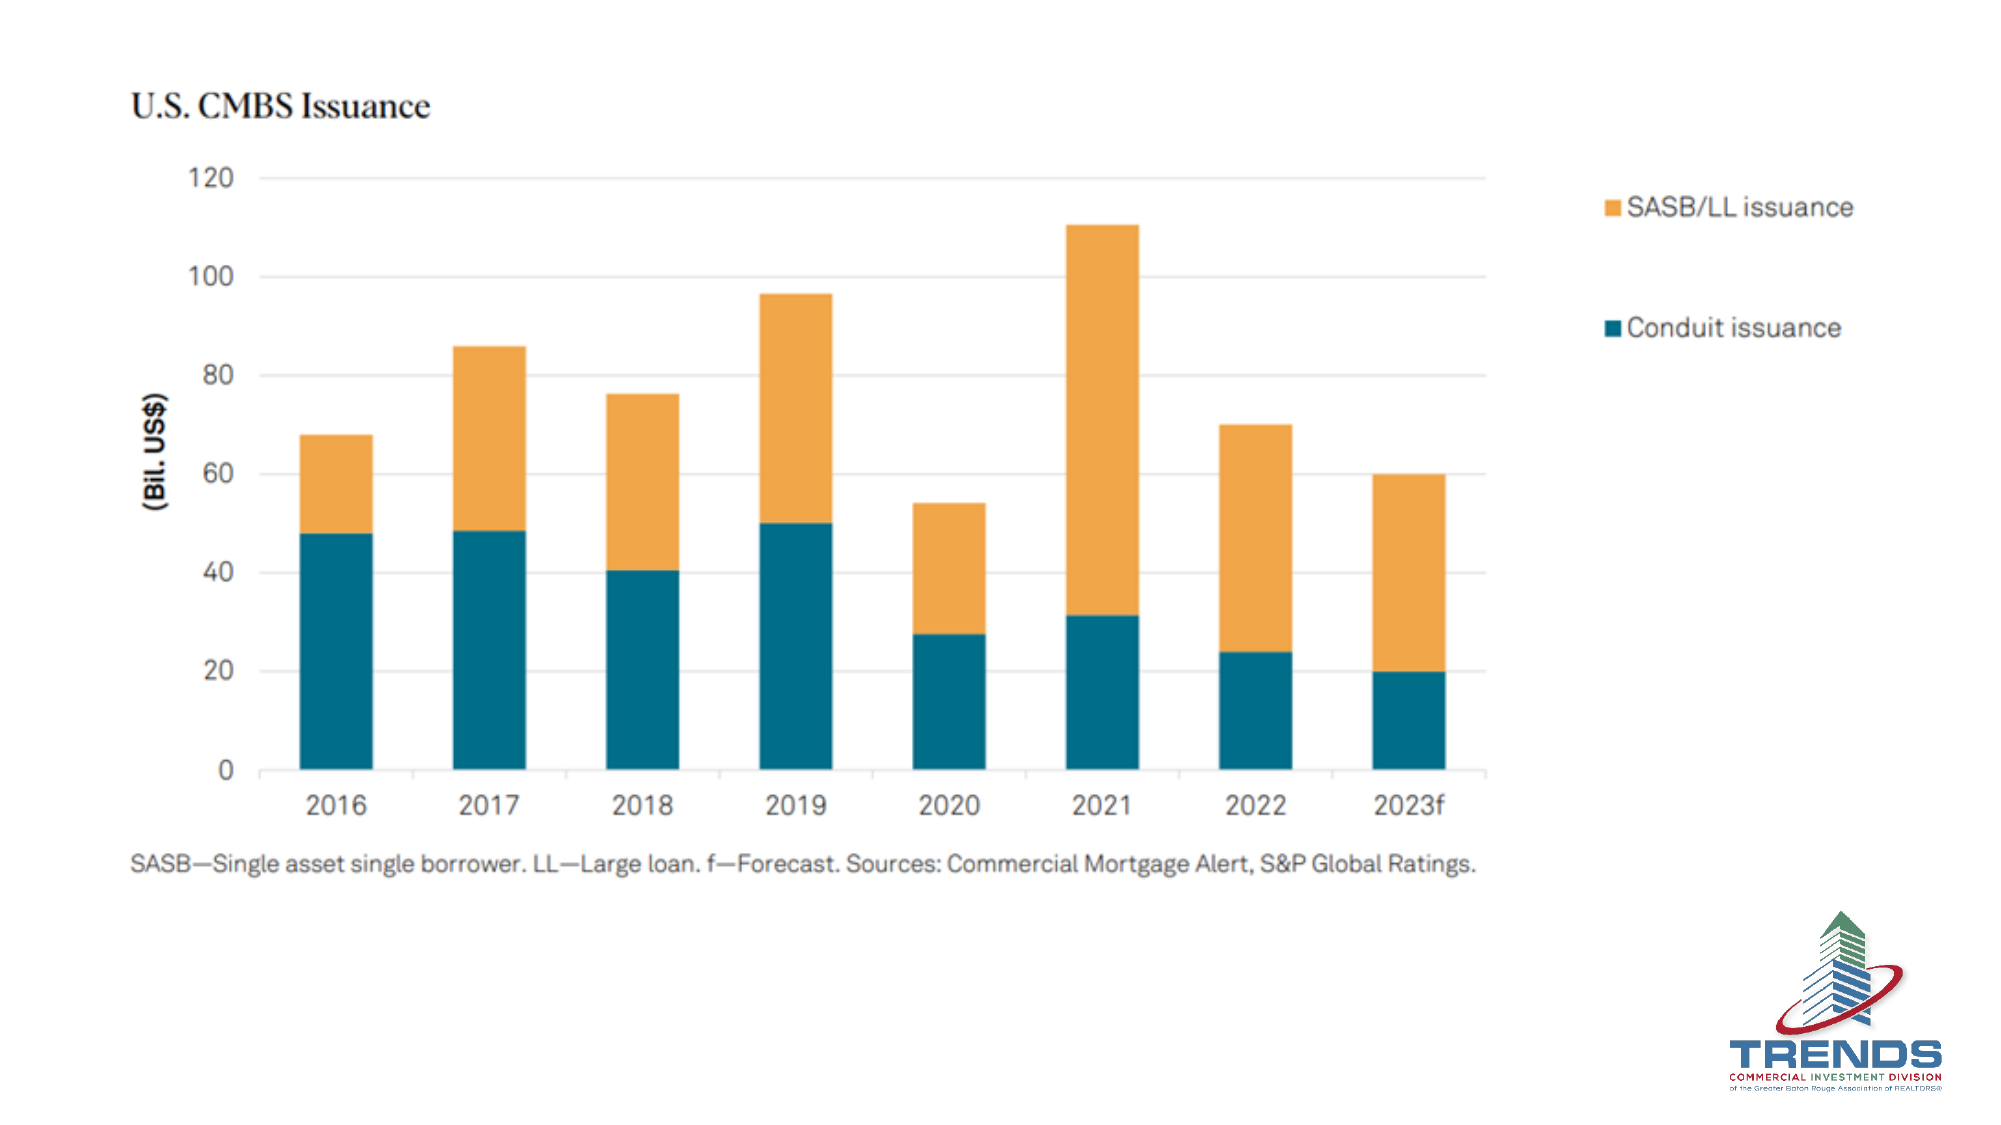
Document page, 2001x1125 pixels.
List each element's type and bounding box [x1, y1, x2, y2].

picture [105, 71, 1959, 1125]
